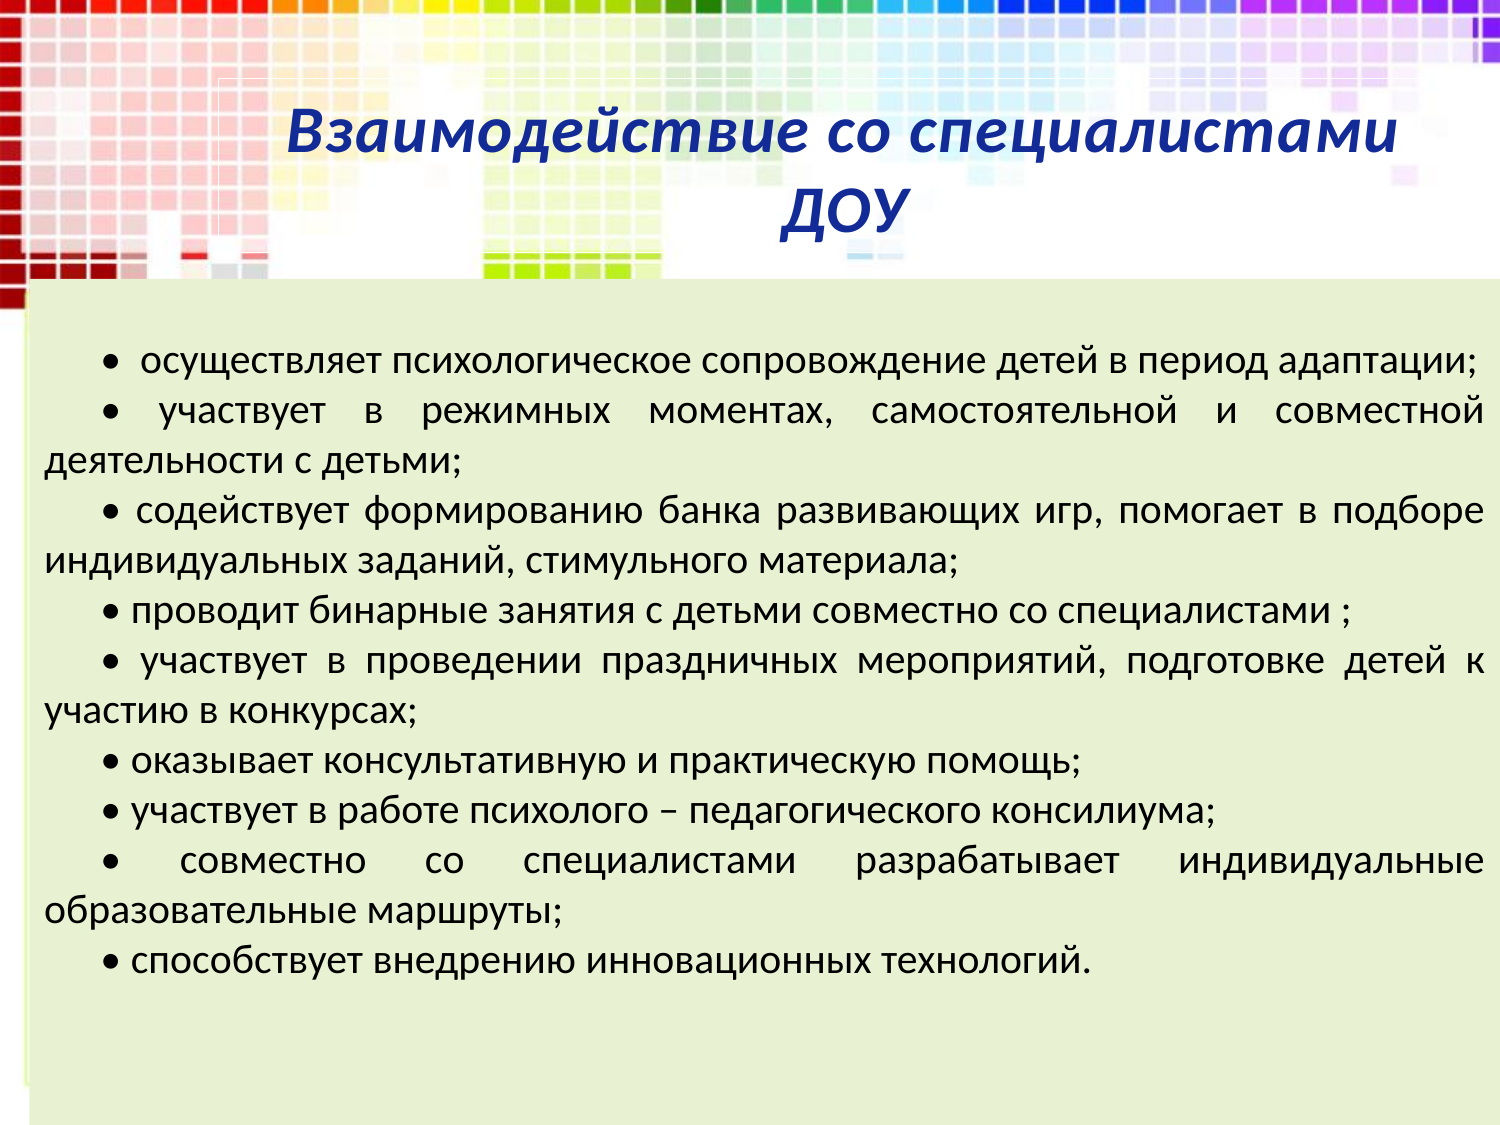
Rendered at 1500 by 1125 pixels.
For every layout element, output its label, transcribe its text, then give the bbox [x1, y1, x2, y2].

text_box Взаимодействие со специалистами ДОУ [218, 78, 1471, 253]
text_box • осуществляет психологическое сопровождение детей в период адаптации; • участвует в режимных моментах, самостоятельной и совместной деятельности с детьми; • содействует формированию банка развивающих игр, помогает в подборе индивидуальных заданий, стимульного материала; • проводит бинарные занятия с детьми совместно со специалистами ; • участвует в проведении праздничных мероприятий, подготовке детей к участию в конкурсах; • оказывает консультативную и практическую помощь; • участвует в работе психолого – педагогического консилиума; • совместно со специалистами разрабатывает индивидуальные образовательные маршруты; • способствует внедрению инновационных технологий. [29, 278, 1500, 1125]
picture [0, 0, 1500, 1125]
